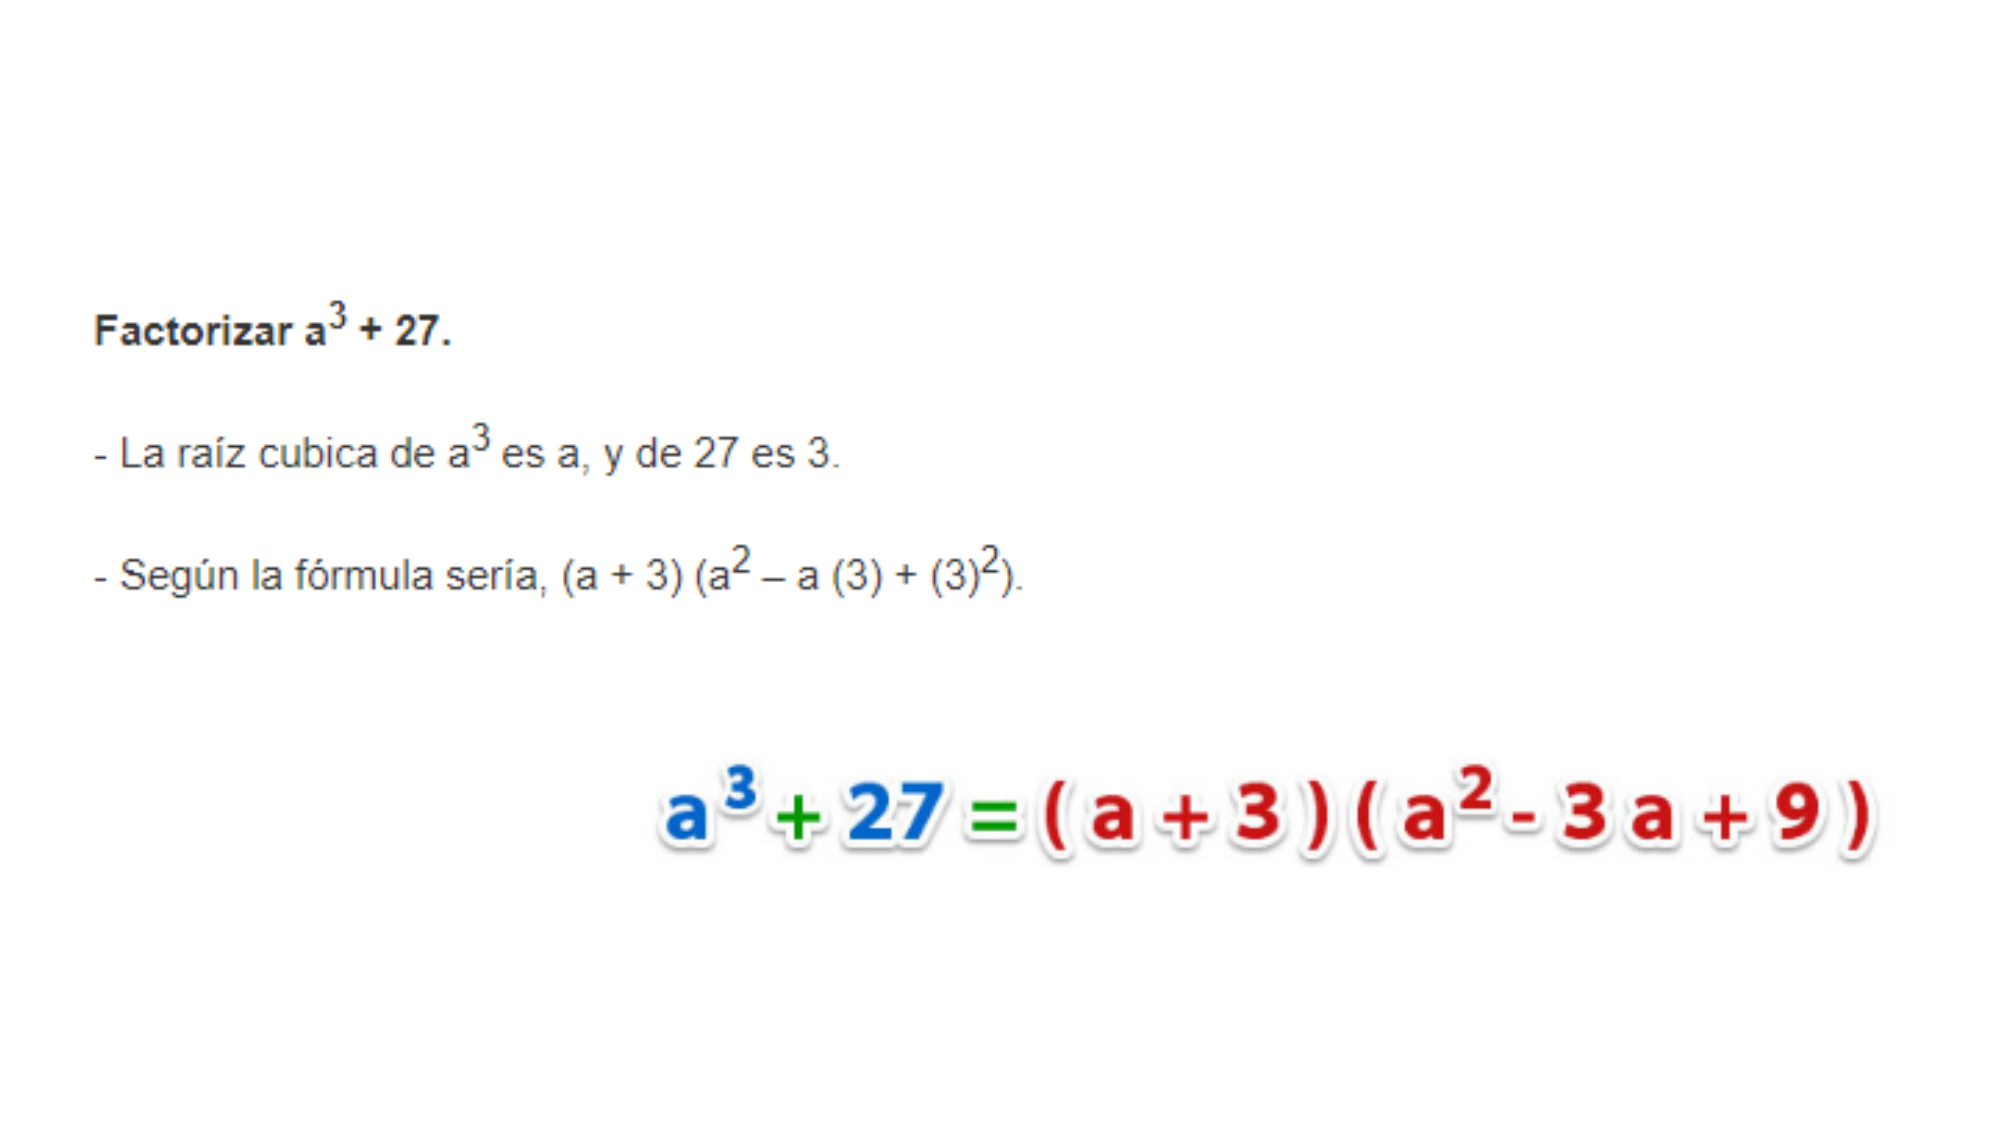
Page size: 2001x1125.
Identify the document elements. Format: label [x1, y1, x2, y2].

picture [82, 285, 1908, 879]
